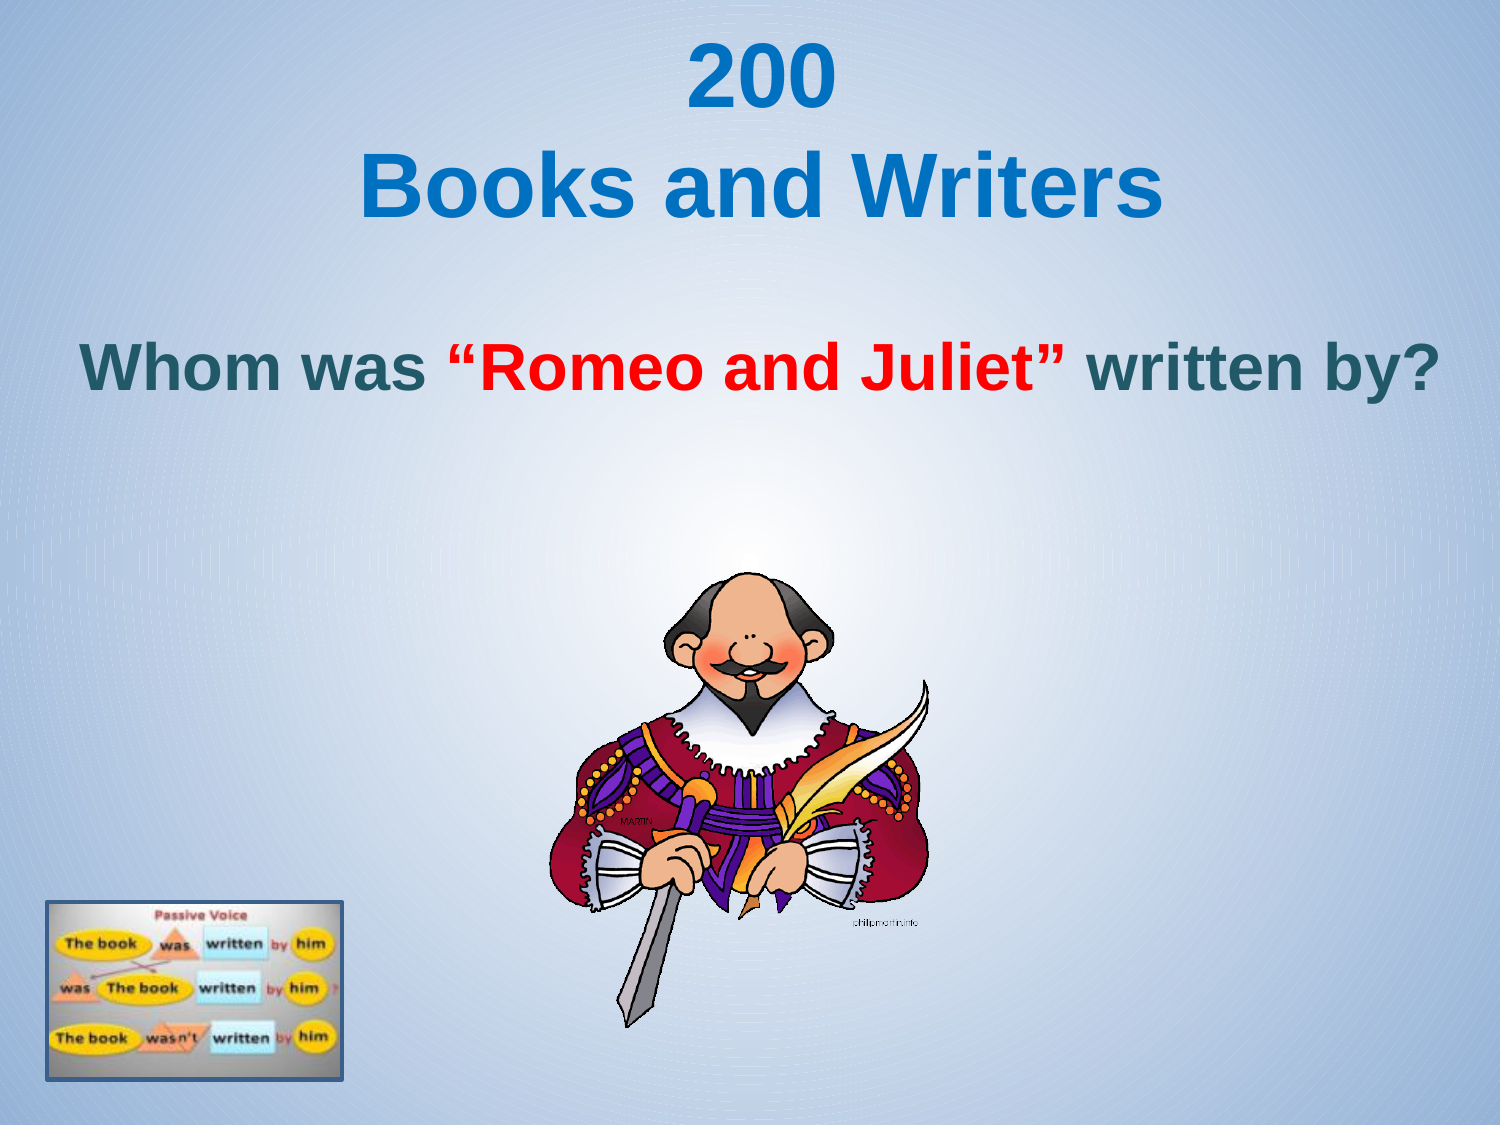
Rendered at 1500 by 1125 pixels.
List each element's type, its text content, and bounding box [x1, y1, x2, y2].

text_box 200 Books and Writers [124, 87, 1400, 275]
text_box [45, 900, 344, 1082]
picture [538, 562, 939, 1034]
text_box Whom was “Romeo and Juliet” written by? [64, 316, 1458, 512]
